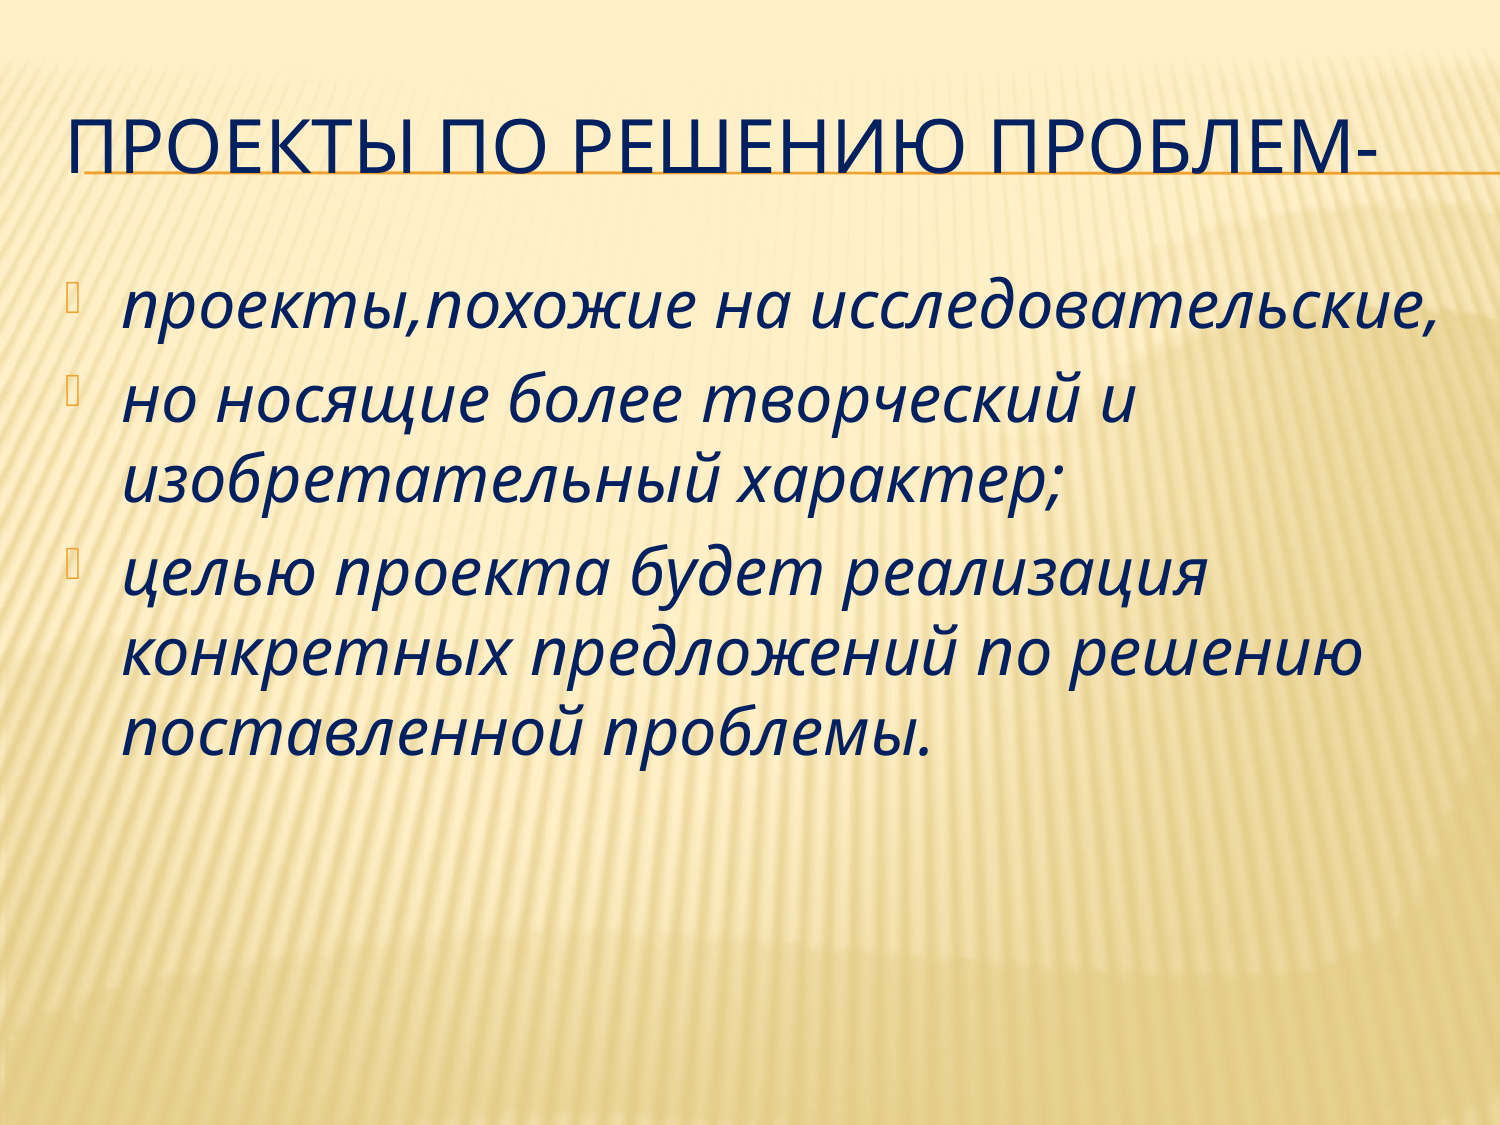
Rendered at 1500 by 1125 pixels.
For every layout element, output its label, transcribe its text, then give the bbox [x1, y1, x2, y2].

list проекты,похожие на исследовательские, но носящие более творческий и изобретательный характер; целью проекта будет реализация конкретных предложений по решению поставленной проблемы. [50, 254, 1475, 998]
title Проекты по решению проблем- [50, 75, 1475, 213]
